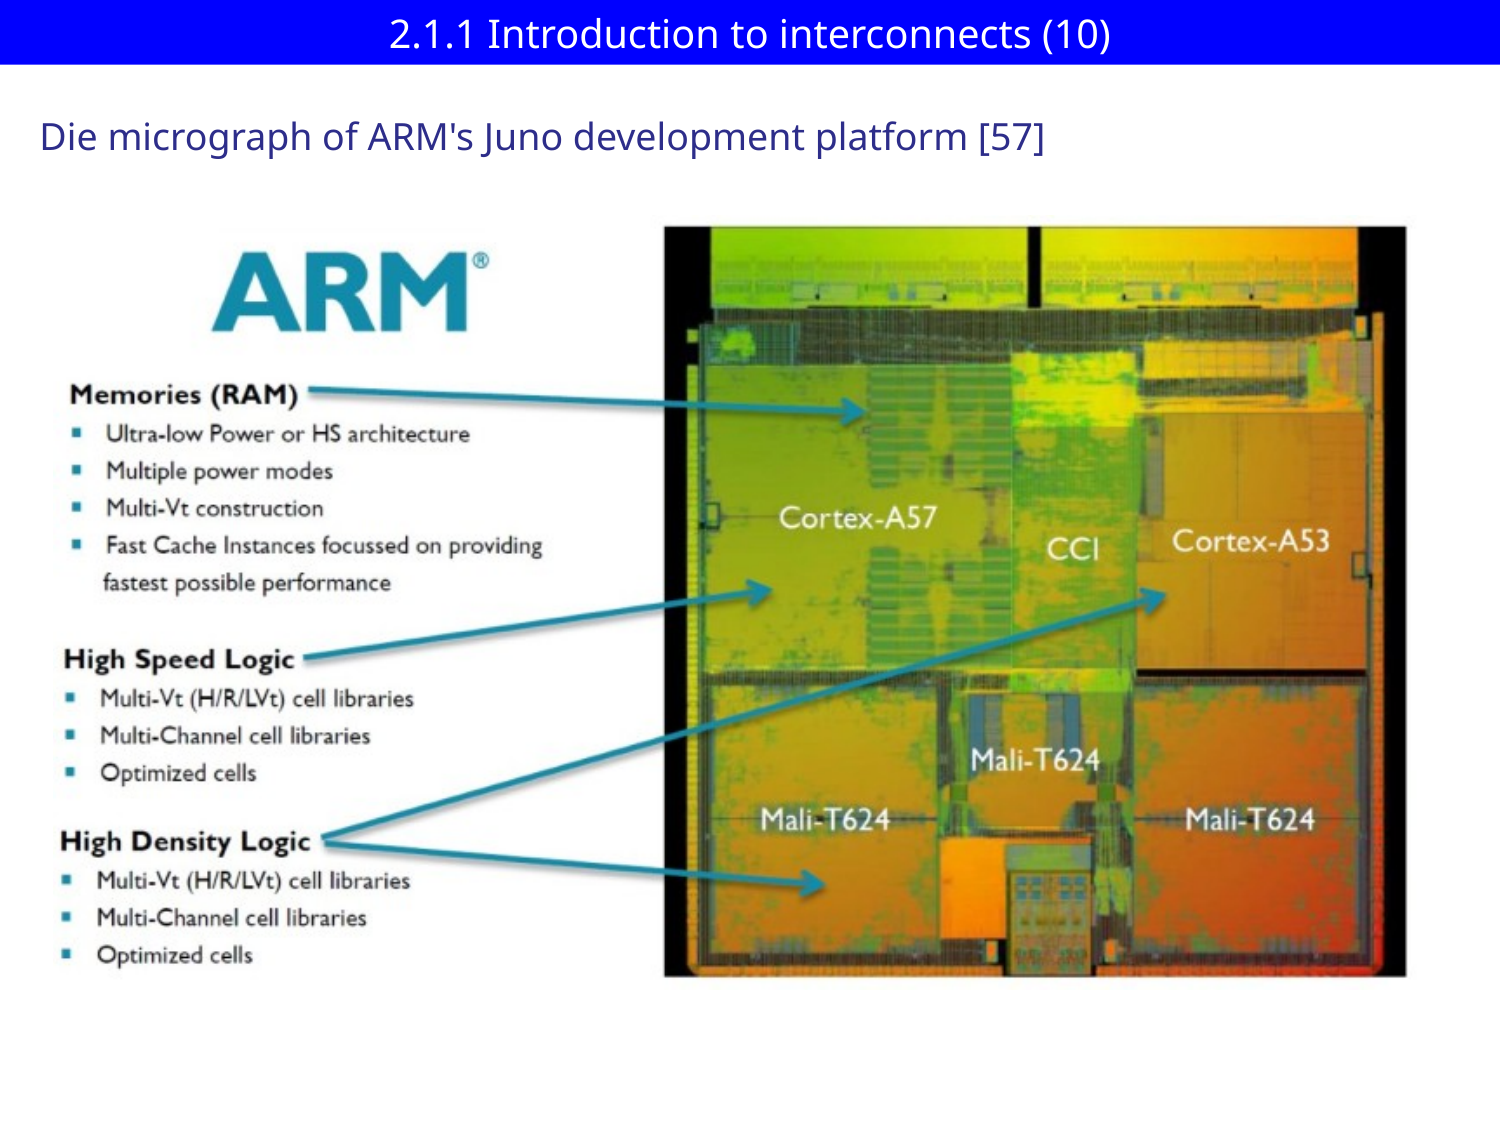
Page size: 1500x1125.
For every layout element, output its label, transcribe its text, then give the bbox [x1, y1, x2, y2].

title 2.1.1 Introduction to interconnects (10) [0, 0, 1500, 65]
picture [53, 215, 1430, 991]
text_box Die micrograph of ARM's Juno development platform [57] [24, 105, 1491, 166]
